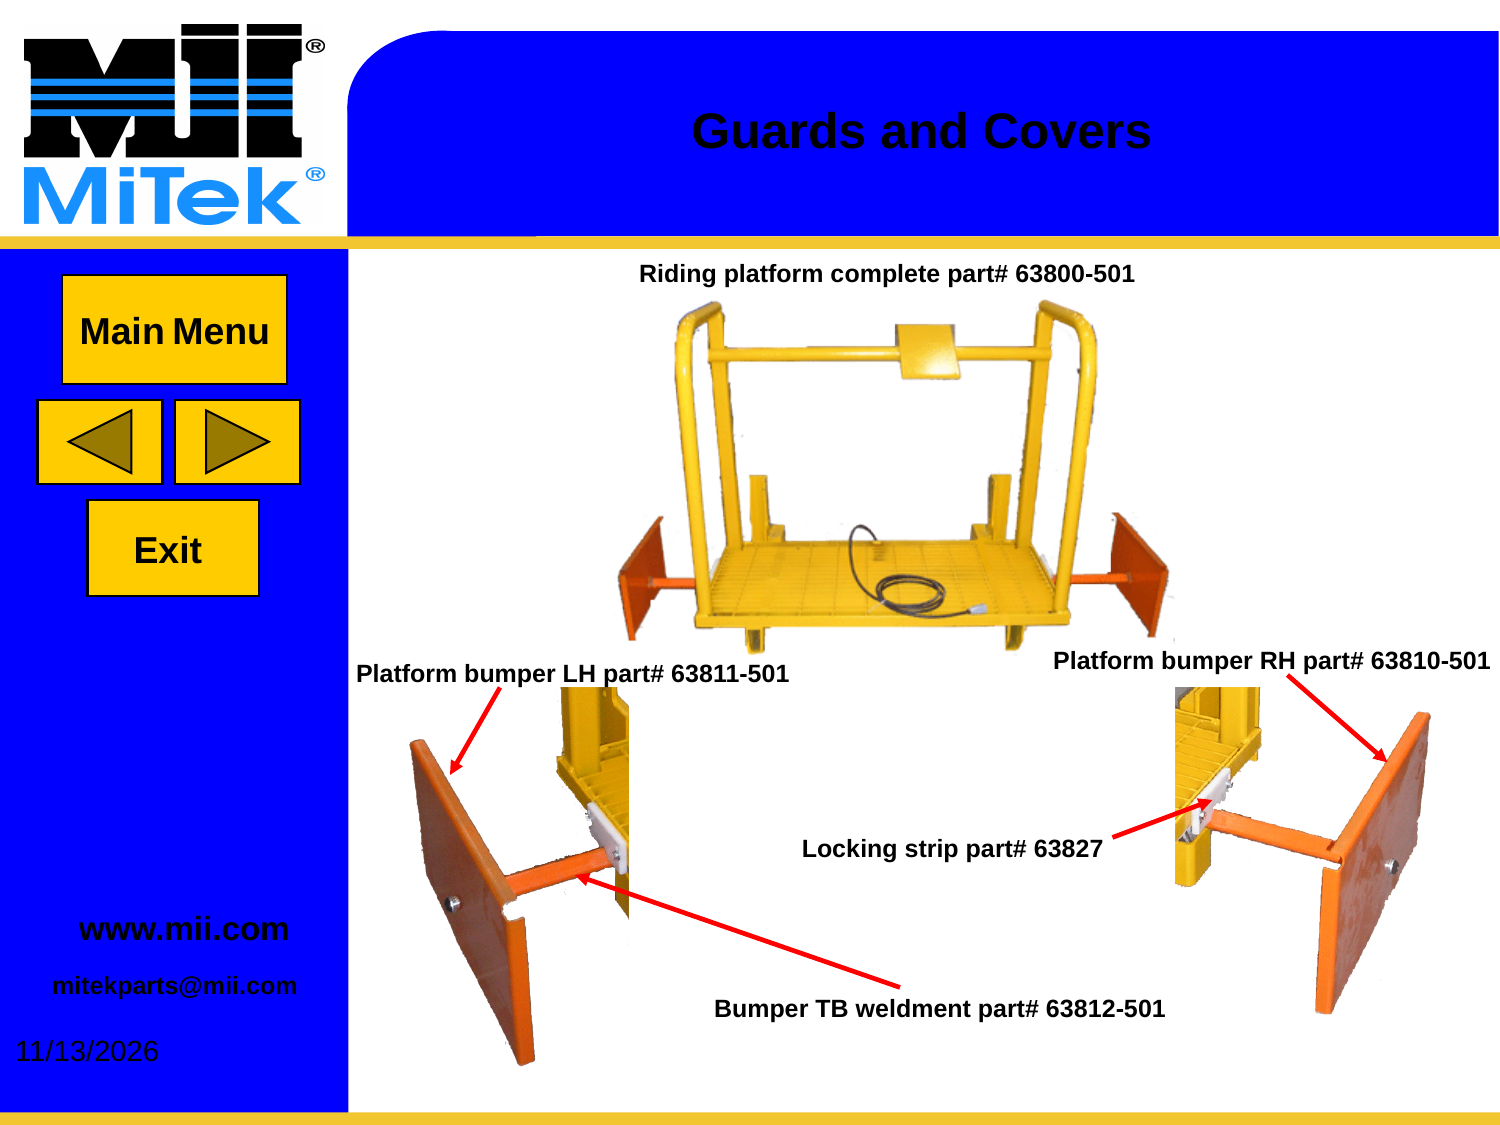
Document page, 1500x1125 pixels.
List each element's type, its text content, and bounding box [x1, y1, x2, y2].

text_box [37, 399, 163, 484]
text_box Exit [87, 500, 259, 597]
text_box mitekparts@mii.com [37, 962, 313, 1008]
text_box www.mii.com [64, 899, 305, 955]
text_box Bumper TB weldment part# 63812-501 [699, 984, 1170, 1030]
text_box Riding platform complete part# 63800-501 [624, 249, 1152, 295]
text_box [174, 399, 301, 484]
text_box Platform bumper LH part# 63811-501 [341, 650, 607, 695]
picture [399, 299, 1457, 1076]
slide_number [0, 1024, 351, 1104]
text_box Platform bumper RH part# 63810-501 [1179, 637, 1500, 683]
text_box Locking strip part# 63827 [787, 825, 1120, 870]
text_box Guards and Covers [676, 91, 1168, 167]
text_box Main Menu [62, 275, 288, 384]
picture [24, 24, 326, 226]
